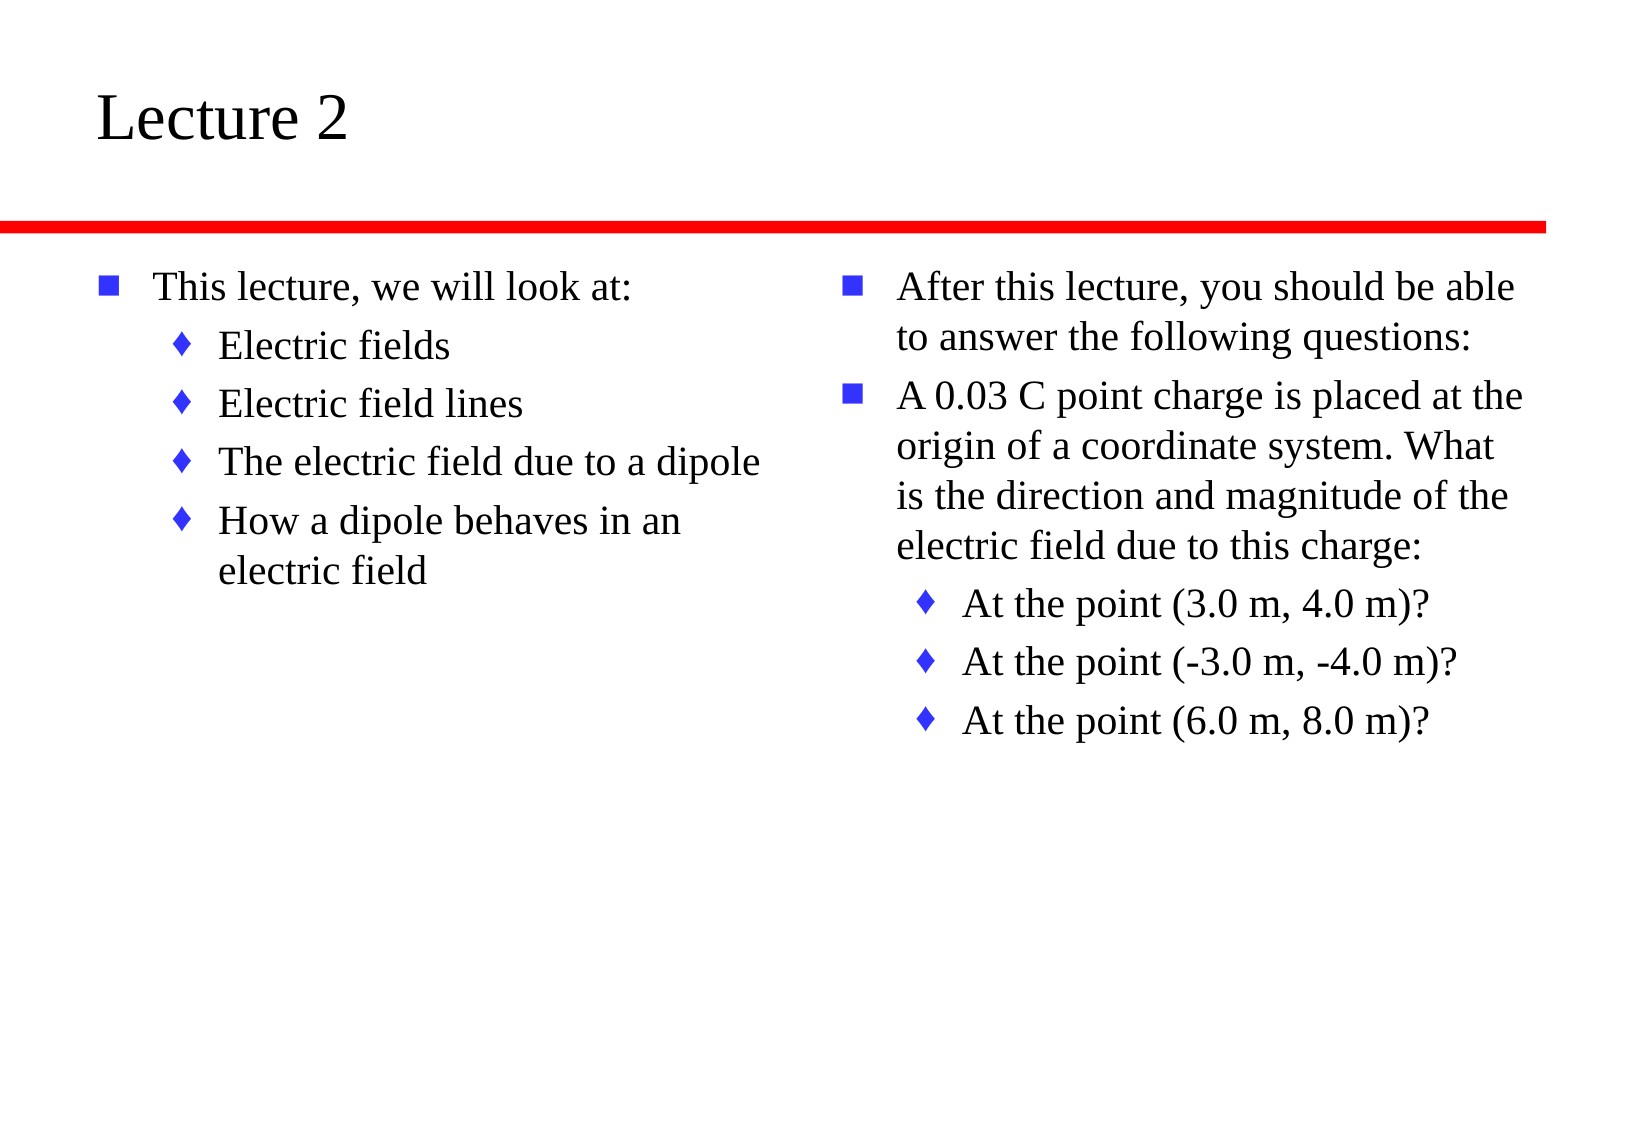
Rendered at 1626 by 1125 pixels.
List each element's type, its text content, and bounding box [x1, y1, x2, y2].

title Lecture 2 [80, 18, 1544, 207]
list This lecture, we will look at: Electric fields Electric field lines The electric field due to a dipole How a dipole behaves in an electric field [80, 251, 801, 1095]
list After this lecture, you should be able to answer the following questions: A 0.03 C point charge is placed at the origin of a coordinate system. What is the direction and magnitude of the electric field due to this charge: At the point (3.0 m, 4.0 m)? At the point (-3.0 m, -4.0 m)? At the point (6.0 m, 8.0 m)? [824, 251, 1544, 1095]
